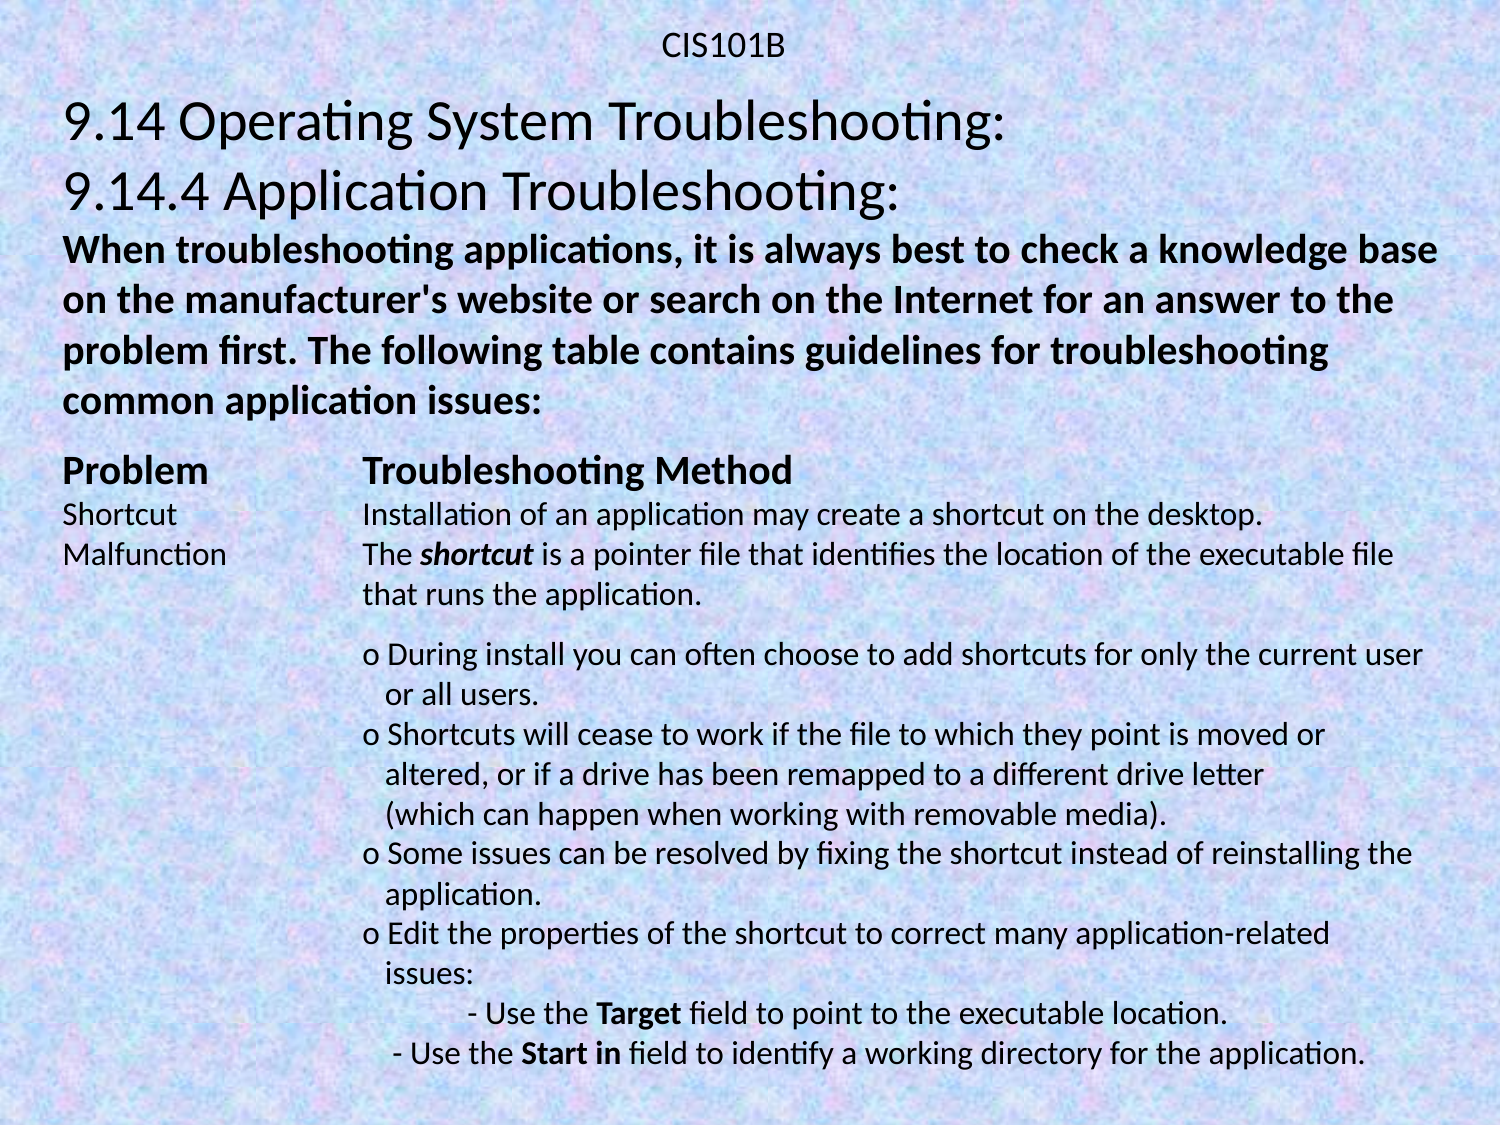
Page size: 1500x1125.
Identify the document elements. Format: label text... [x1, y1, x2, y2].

text_box 9.14 Operating System Troubleshooting: 9.14.4 Application Troubleshooting: When troubleshooting applications, it is always best to check a knowledge base on the manufacturer's website or search on the Internet for an answer to the problem first. The following table contains guidelines for troubleshooting common application issues: Problem Troubleshooting Method Shortcut Installation of an application may create a shortcut on the desktop. Malfunction The shortcut is a pointer file that identifies the location of the executable file that runs the application. o During install you can often choose to add shortcuts for only the current user or all users. o Shortcuts will cease to work if the file to which they point is moved or altered, or if a drive has been remapped to a different drive letter (which can happen when working with removable media). o Some issues can be resolved by fixing the shortcut instead of reinstalling the application. o Edit the properties of the shortcut to correct many application-related issues: - Use the Target field to point to the executable location. - Use the Start in field to identify a working directory for the application. [47, 75, 1475, 1079]
text_box CIS101B [646, 12, 801, 73]
picture [0, 0, 1500, 1125]
